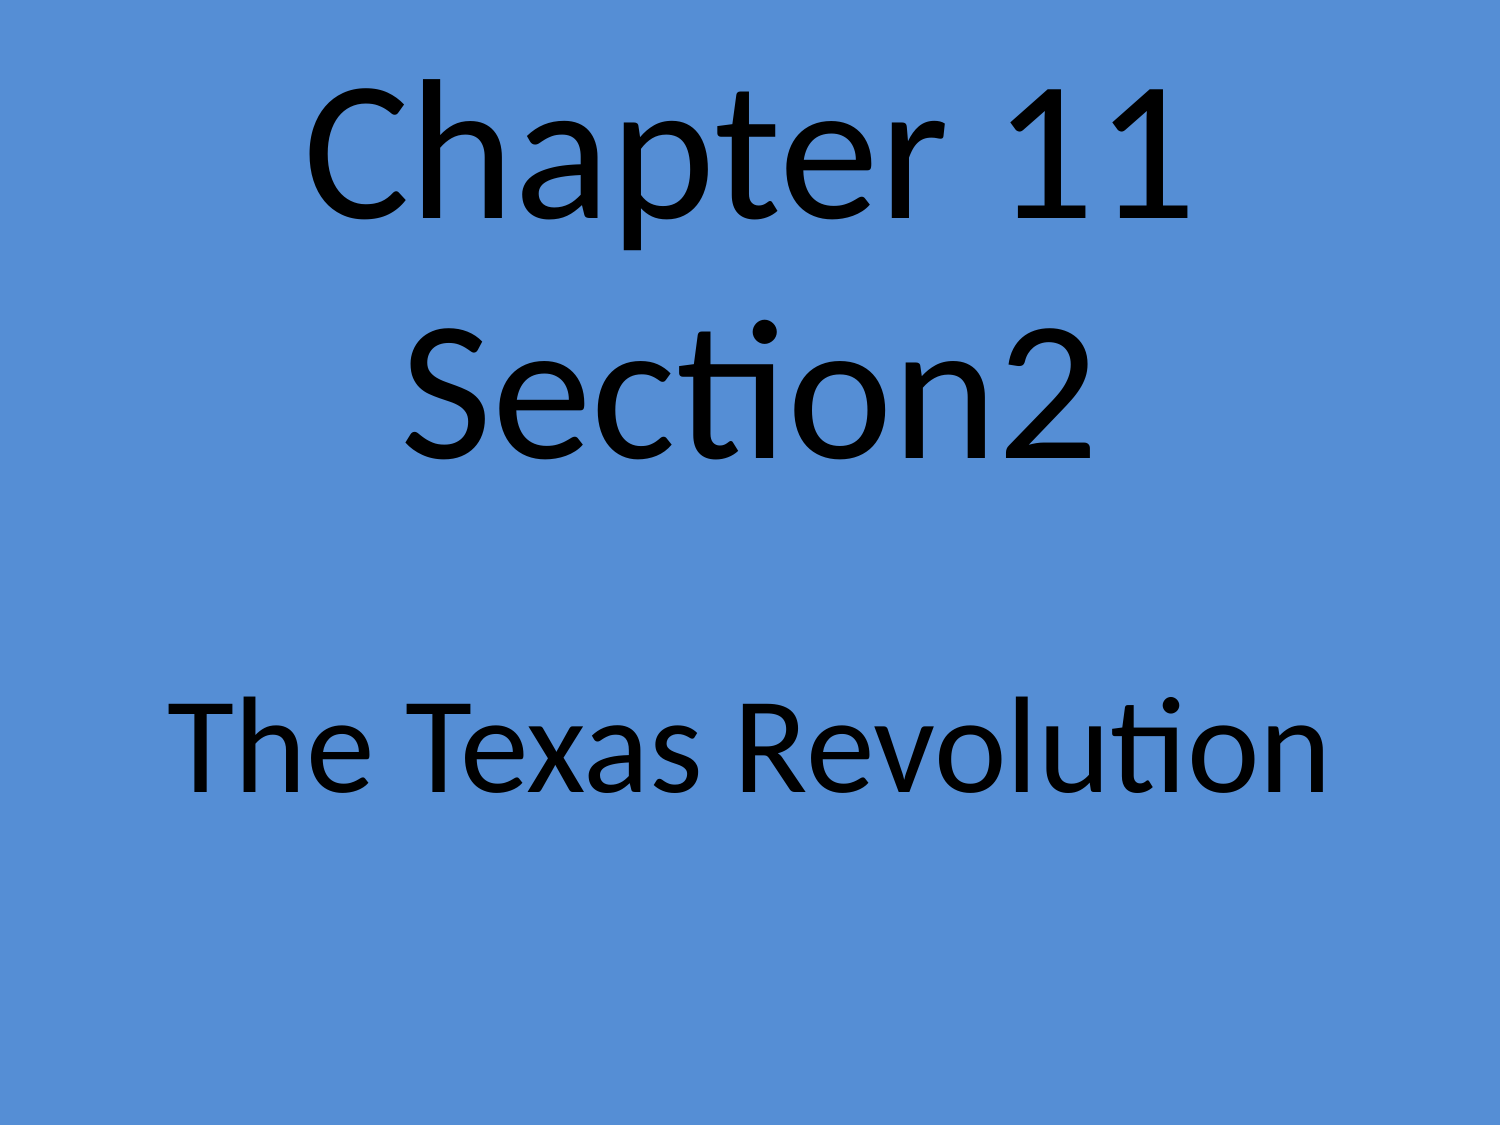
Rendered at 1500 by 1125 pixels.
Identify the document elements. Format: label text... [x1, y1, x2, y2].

title Chapter 11 Section2 [75, 45, 1425, 233]
list The Texas Revolution [75, 262, 1425, 1005]
